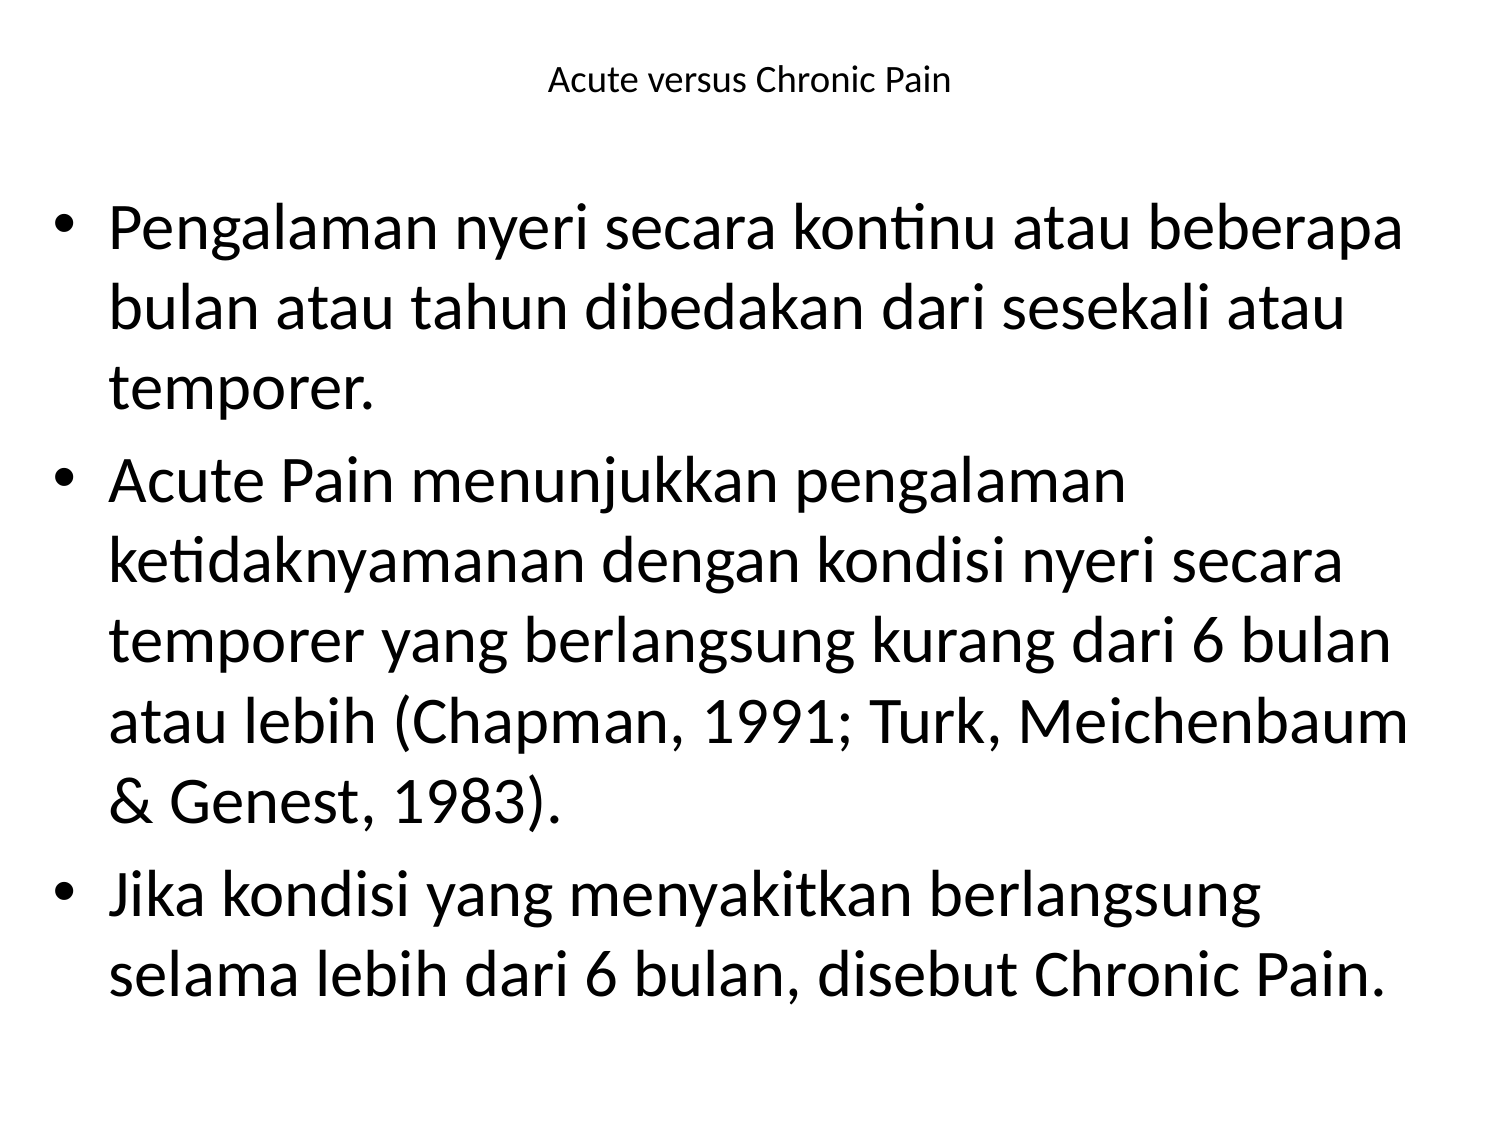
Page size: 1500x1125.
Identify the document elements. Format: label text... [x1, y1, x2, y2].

title Acute versus Chronic Pain [75, 0, 1425, 150]
list Pengalaman nyeri secara kontinu atau beberapa bulan atau tahun dibedakan dari sesekali atau temporer. Acute Pain menunjukkan pengalaman ketidaknyamanan dengan kondisi nyeri secara temporer yang berlangsung kurang dari 6 bulan atau lebih (Chapman, 1991; Turk, Meichenbaum & Genest, 1983). Jika kondisi yang menyakitkan berlangsung selama lebih dari 6 bulan, disebut Chronic Pain. [37, 174, 1463, 1125]
